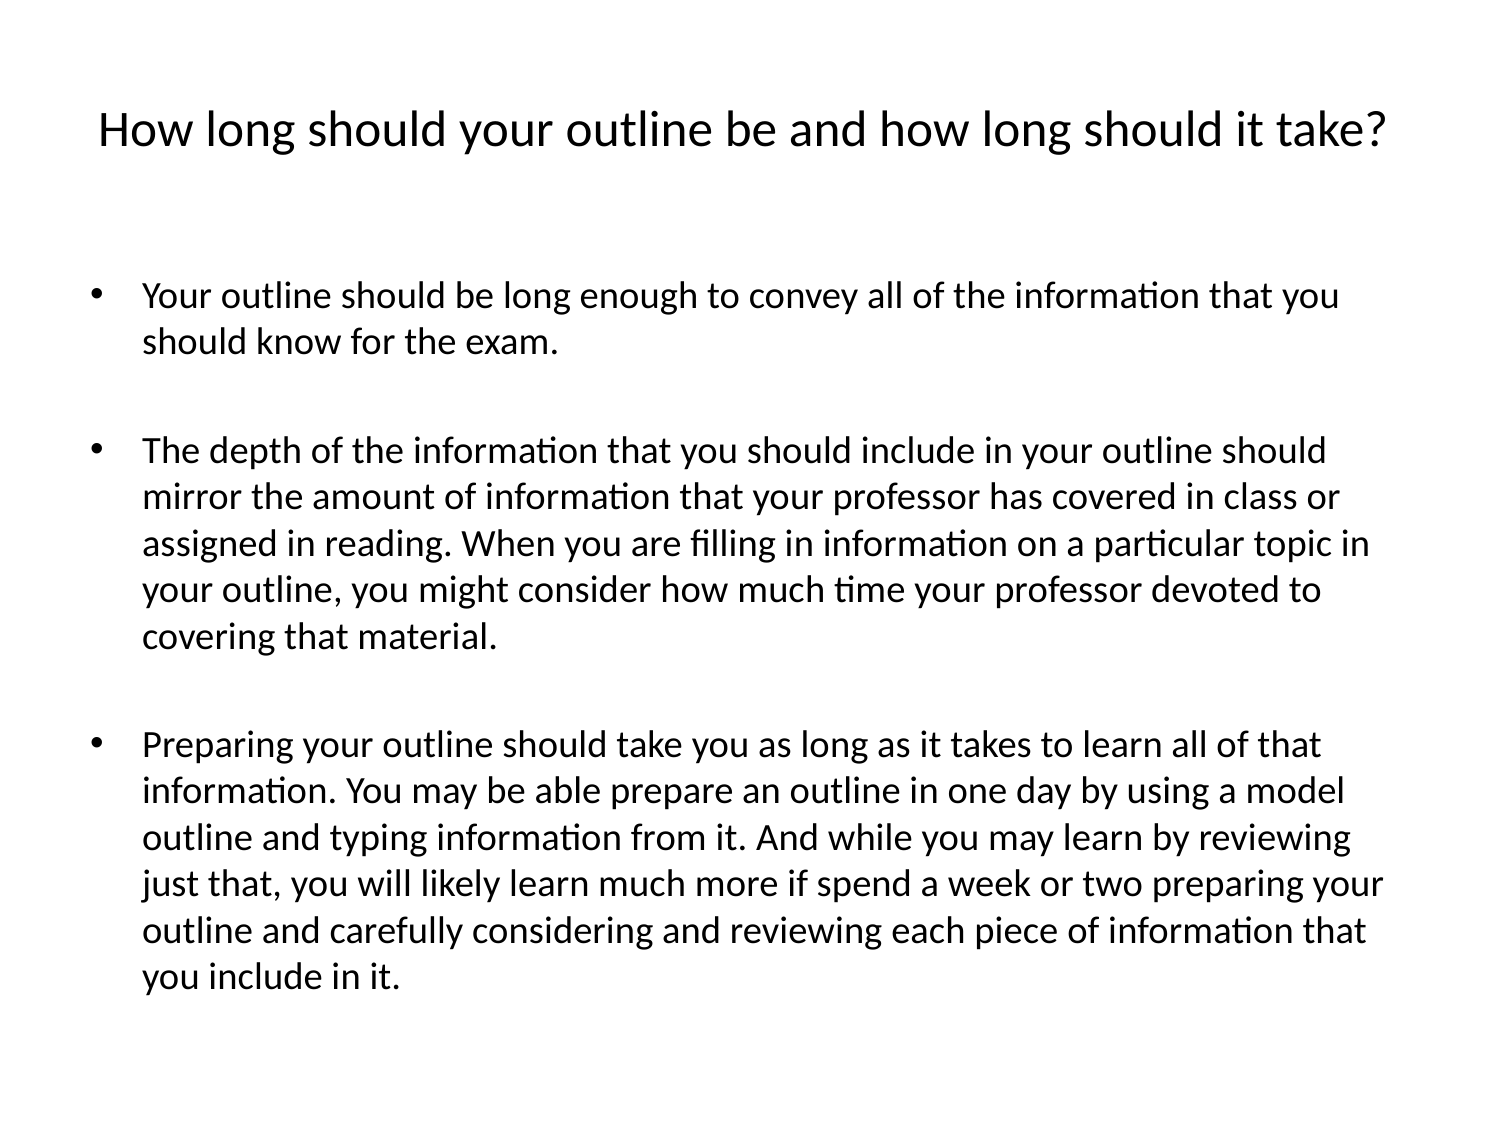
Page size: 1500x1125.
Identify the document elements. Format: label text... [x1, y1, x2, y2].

list Your outline should be long enough to convey all of the information that you should know for the exam. The depth of the information that you should include in your outline should mirror the amount of information that your professor has covered in class or assigned in reading. When you are filling in information on a particular topic in your outline, you might consider how much time your professor devoted to covering that material. Preparing your outline should take you as long as it takes to learn all of that information. You may be able prepare an outline in one day by using a model outline and typing information from it. And while you may learn by reviewing just that, you will likely learn much more if spend a week or two preparing your outline and carefully considering and reviewing each piece of information that you include in it. [75, 262, 1425, 1005]
title How long should your outline be and how long should it take? [75, 62, 1425, 251]
